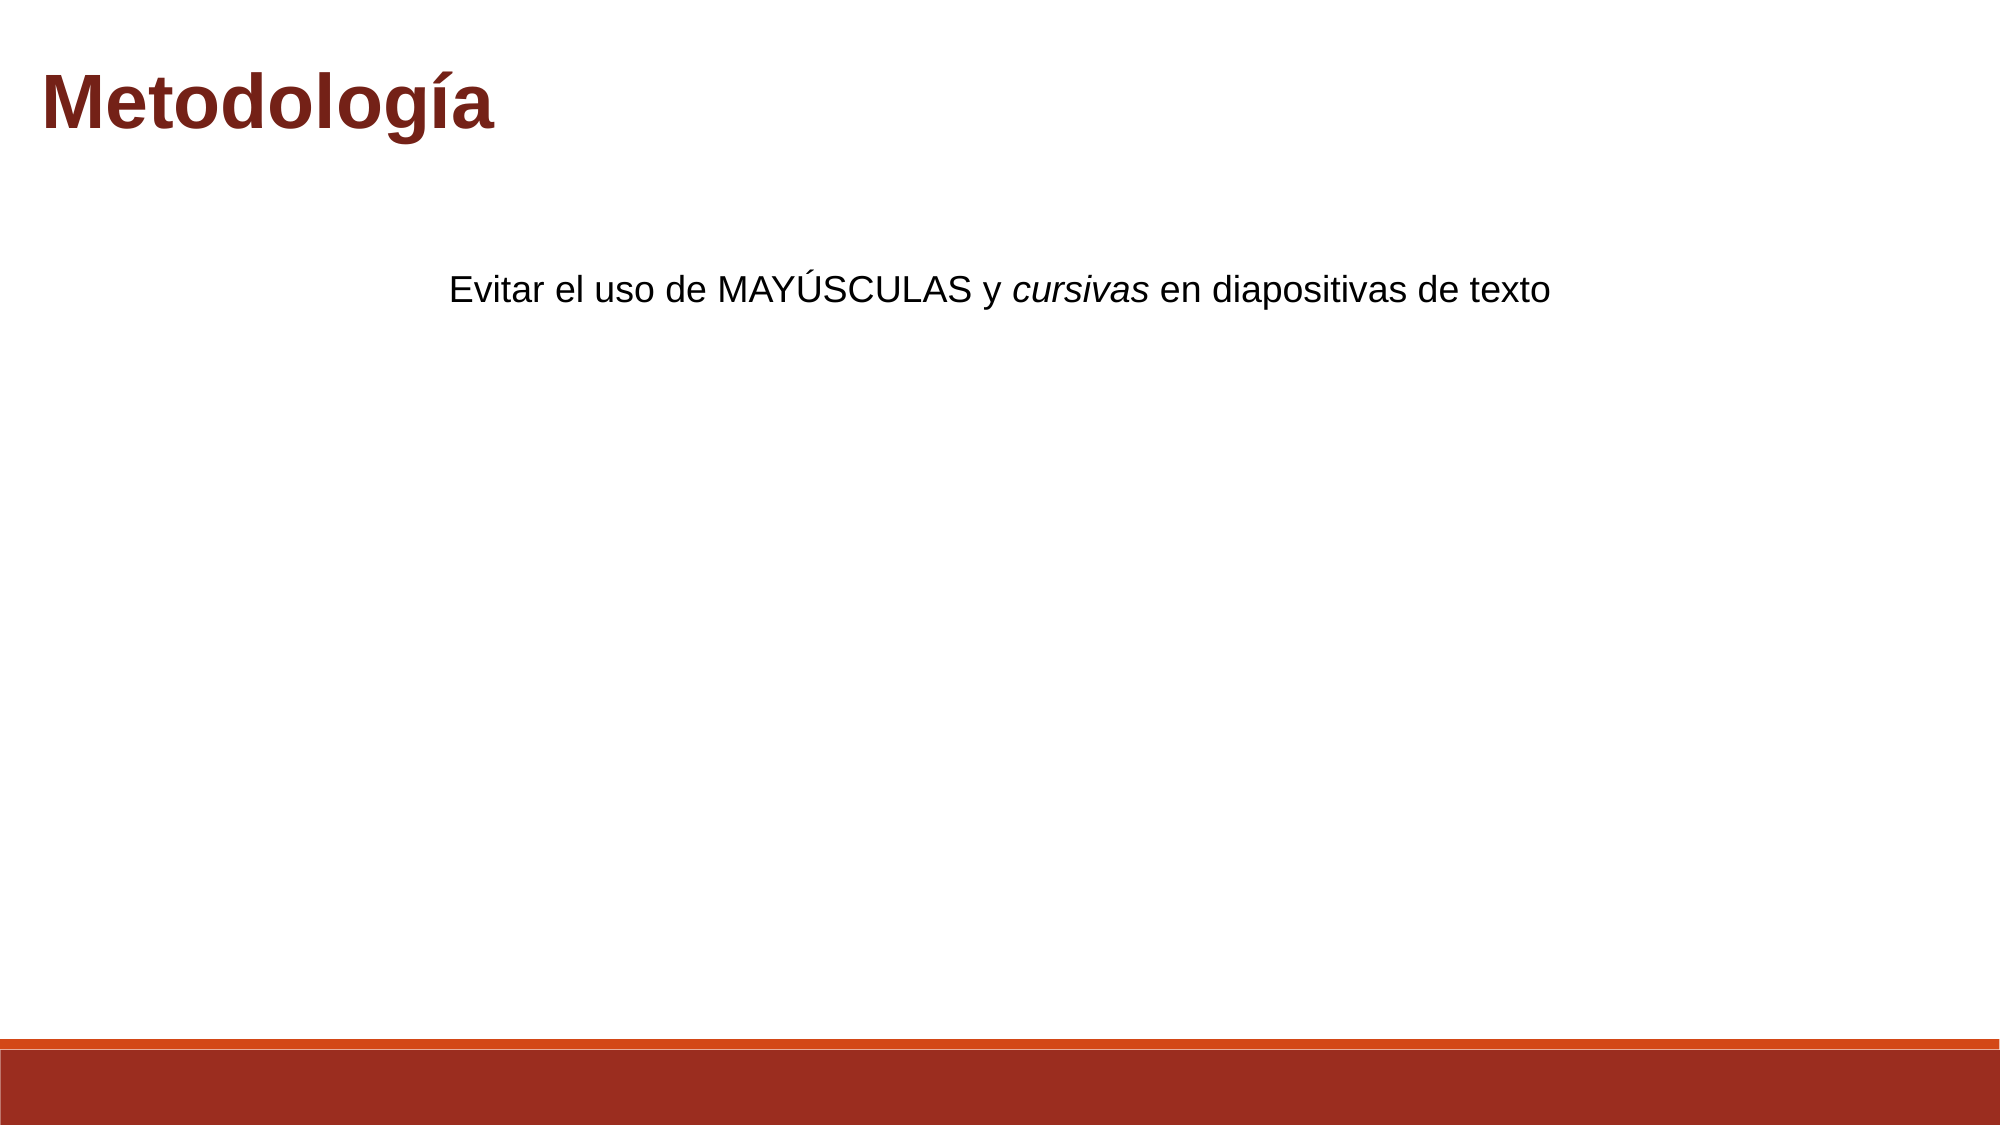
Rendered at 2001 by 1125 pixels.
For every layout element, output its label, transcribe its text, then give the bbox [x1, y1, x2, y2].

text_box Metodología [26, 27, 578, 181]
text_box Evitar el uso de MAYÚSCULAS y cursivas en diapositivas de texto [78, 254, 1922, 730]
